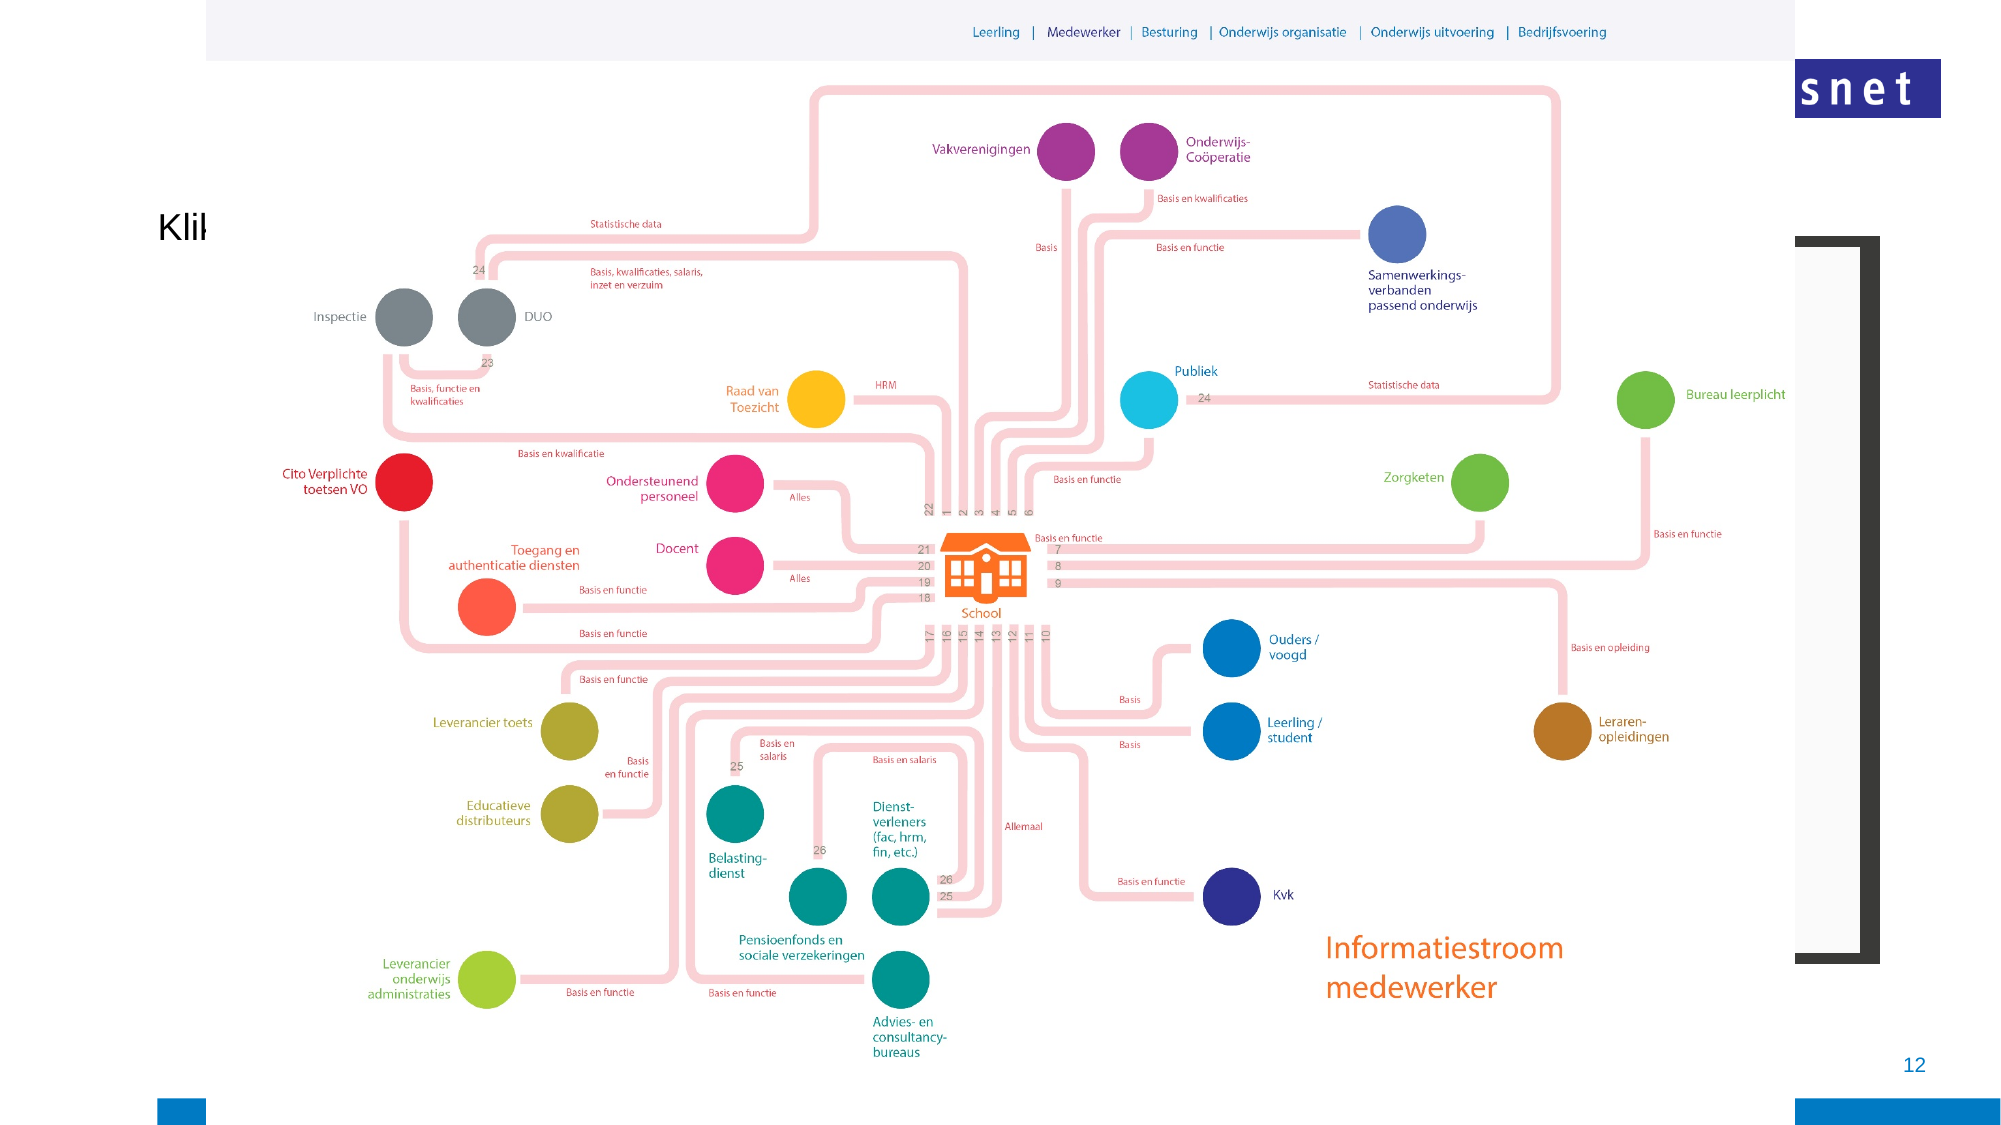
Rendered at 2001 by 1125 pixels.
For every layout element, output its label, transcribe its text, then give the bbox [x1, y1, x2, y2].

picture [205, 0, 1941, 1125]
slide_number 12 [1798, 1034, 1941, 1094]
